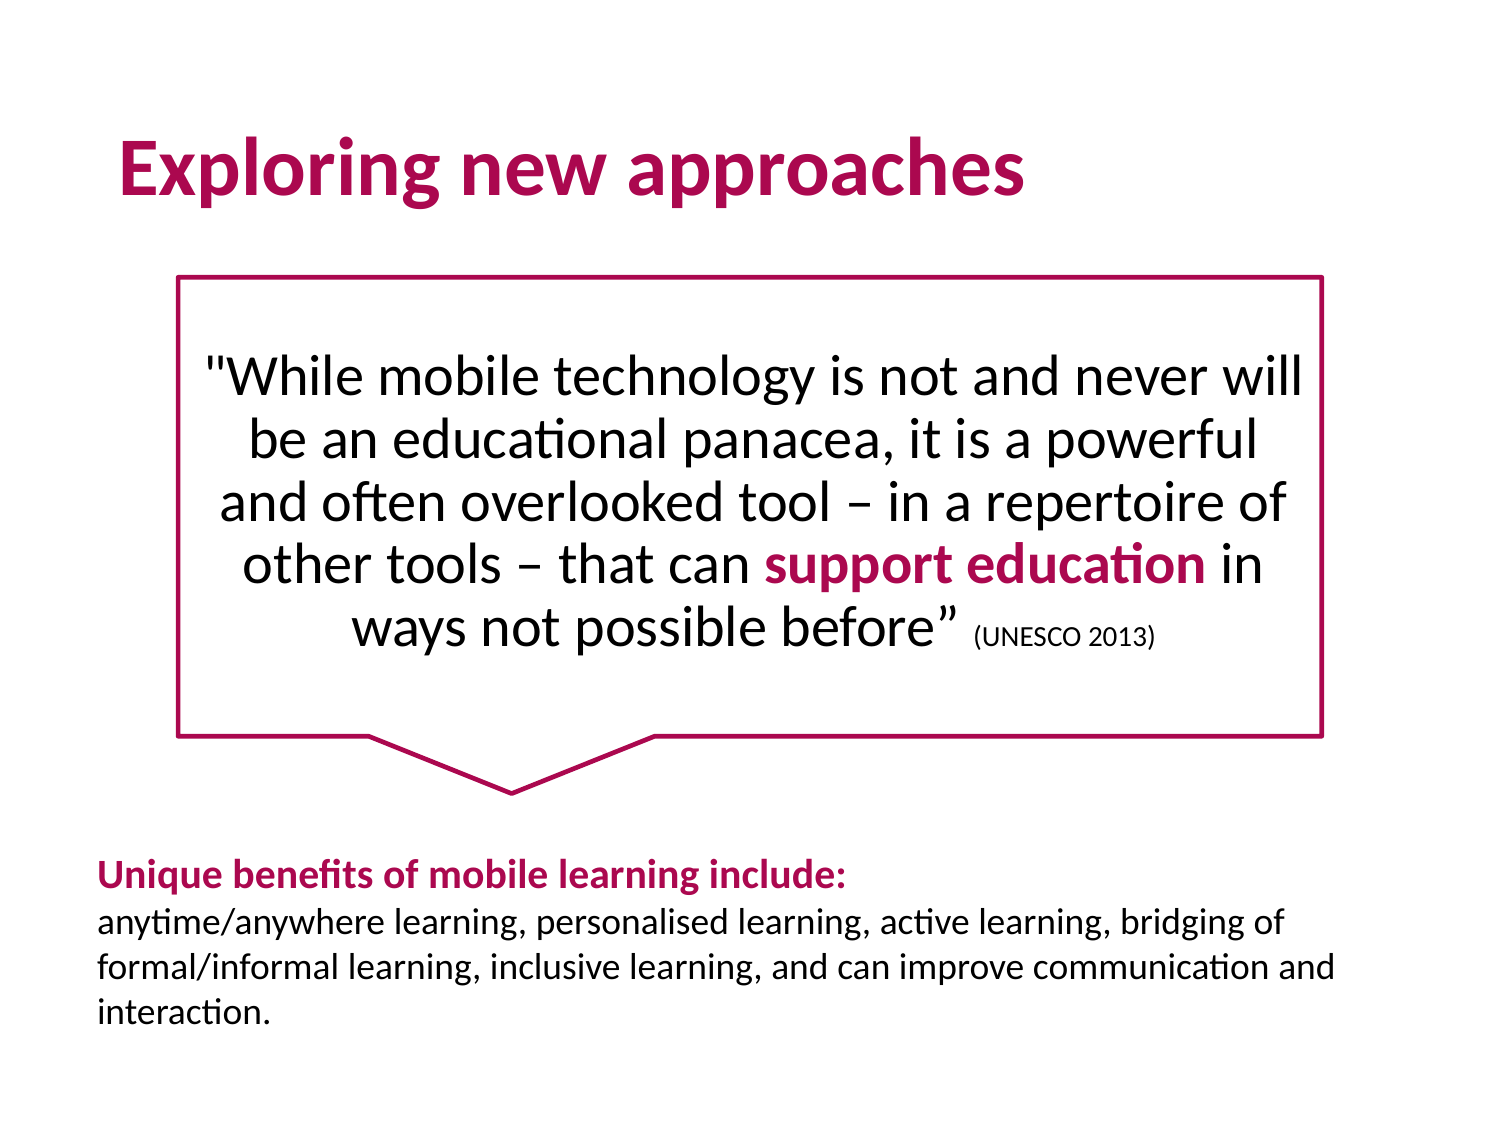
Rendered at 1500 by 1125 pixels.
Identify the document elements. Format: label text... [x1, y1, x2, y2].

title Exploring new approaches [103, 59, 1397, 278]
text_box "While mobile technology is not and never will be an educational panacea, it is a powerful and often overlooked tool – in a repertoire of other tools – that can support education in ways not possible before” (UNESCO 2013) [186, 329, 1321, 578]
text_box Unique benefits of mobile learning include: anytime/anywhere learning, personalised learning, active learning, bridging of formal/informal learning, inclusive learning, and can improve communication and interaction. [82, 831, 1397, 1039]
text_box [178, 277, 1322, 794]
